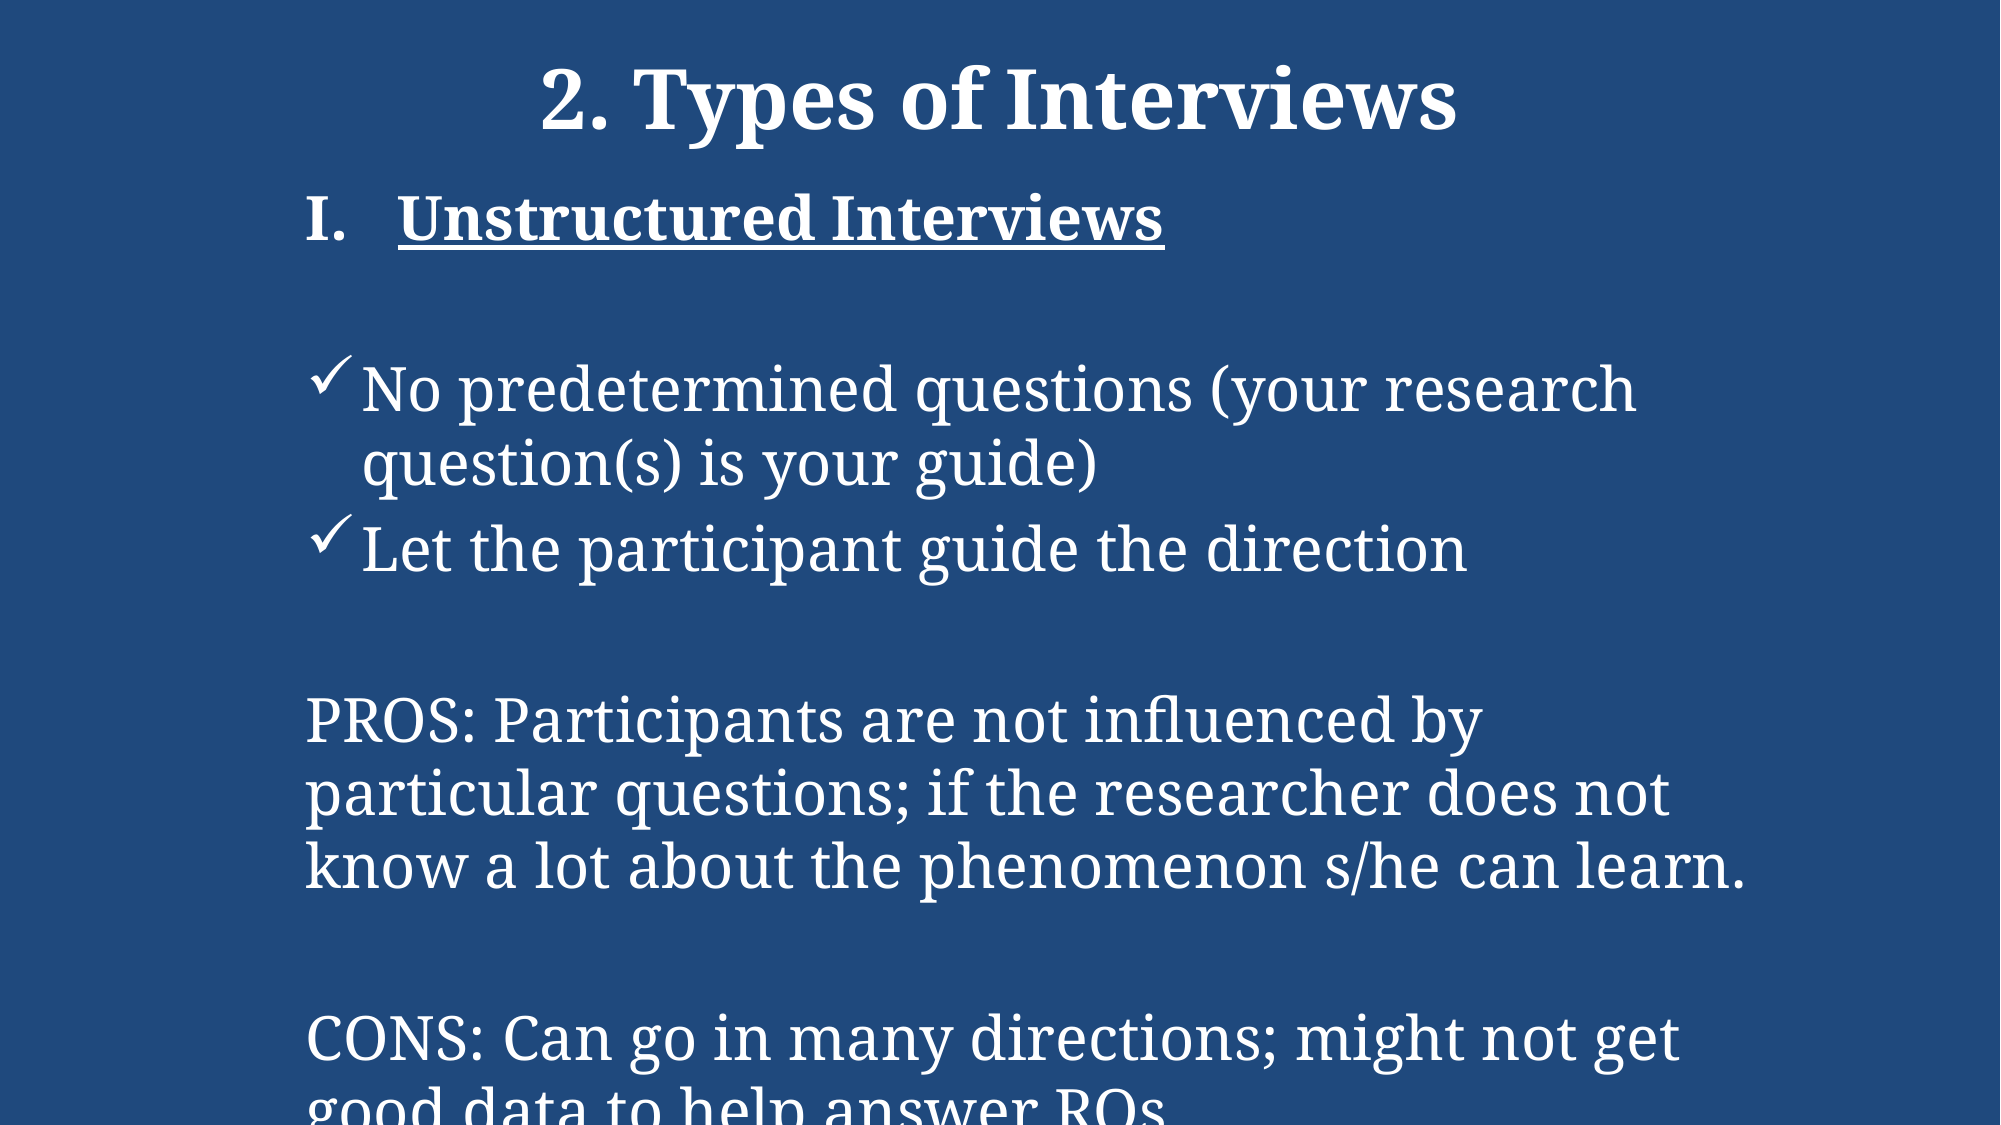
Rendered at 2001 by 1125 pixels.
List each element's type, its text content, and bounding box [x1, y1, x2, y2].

title 2. Types of Interviews [275, 28, 1725, 165]
list Unstructured Interviews No predetermined questions (your research question(s) is your guide) Let the participant guide the direction PROS: Participants are not influenced by particular questions; if the researcher does not know a lot about the phenomenon s/he can learn. CONS: Can go in many directions; might not get good data to help answer RQs. [290, 171, 1791, 1125]
